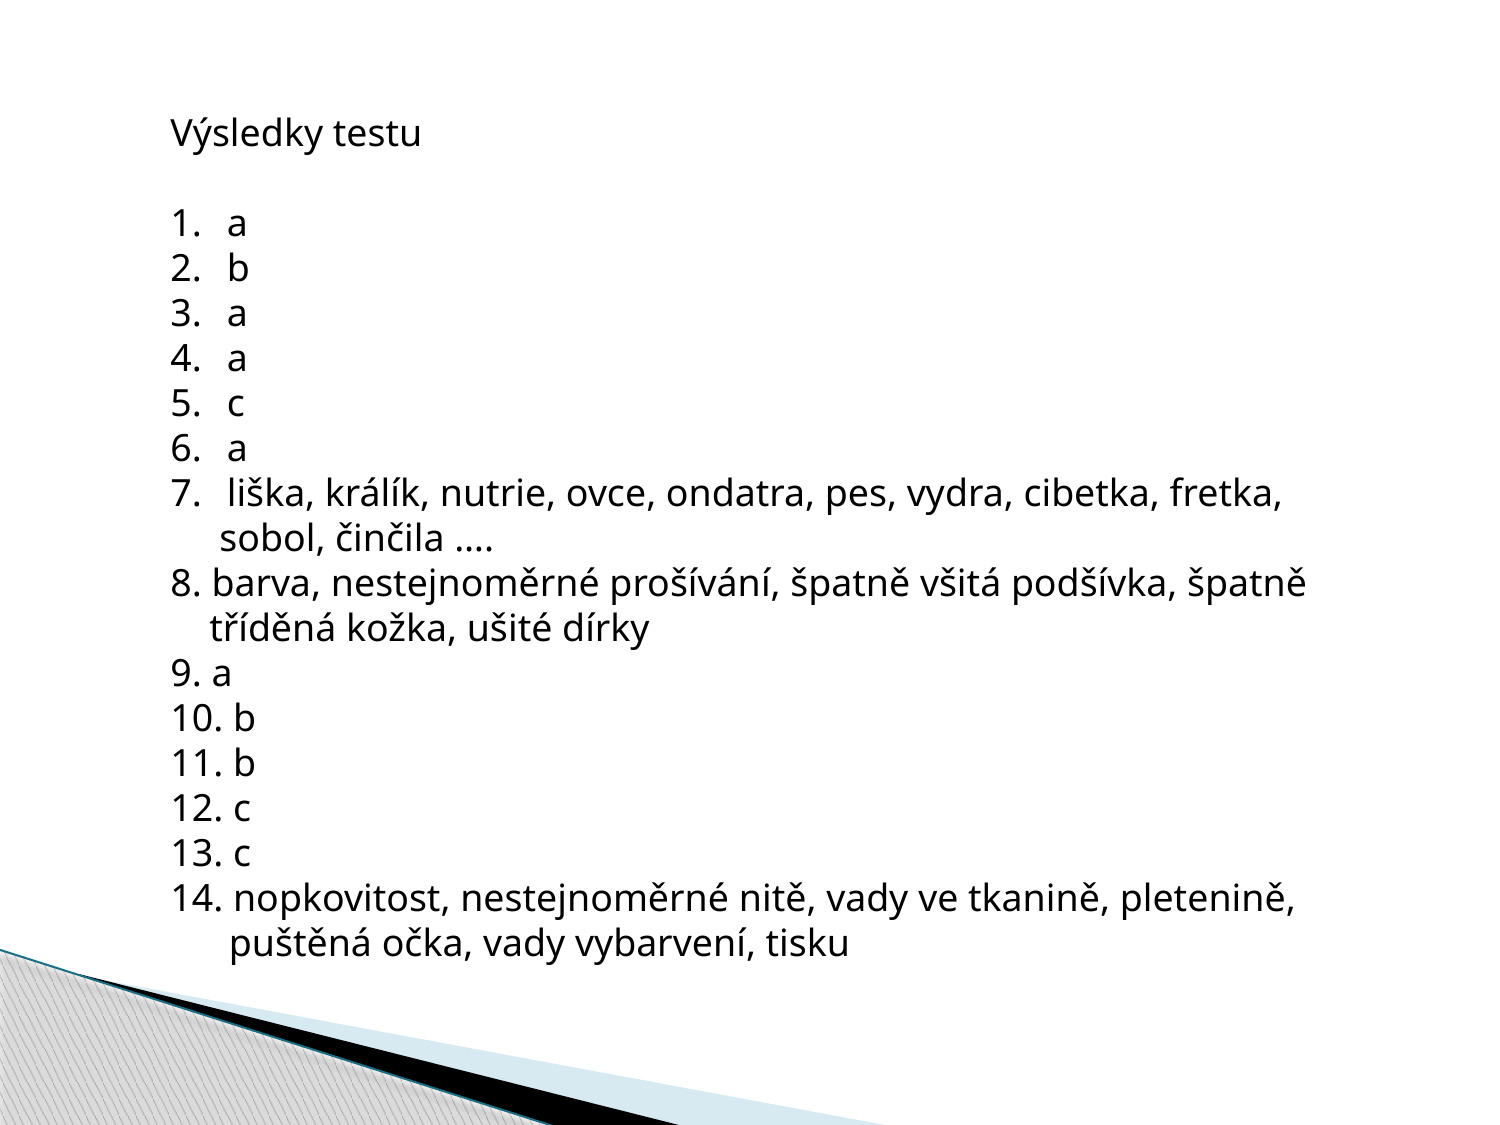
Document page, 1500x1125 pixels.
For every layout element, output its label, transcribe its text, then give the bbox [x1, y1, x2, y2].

text_box Výsledky testu a b a a c a liška, králík, nutrie, ovce, ondatra, pes, vydra, cibetka, fretka, sobol, činčila …. 8. barva, nestejnoměrné prošívání, špatně všitá podšívka, špatně tříděná kožka, ušité dírky 9. a 10. b 11. b 12. c 13. c 14. nopkovitost, nestejnoměrné nitě, vady ve tkanině, pletenině, puštěná očka, vady vybarvení, tisku [155, 101, 1323, 1017]
